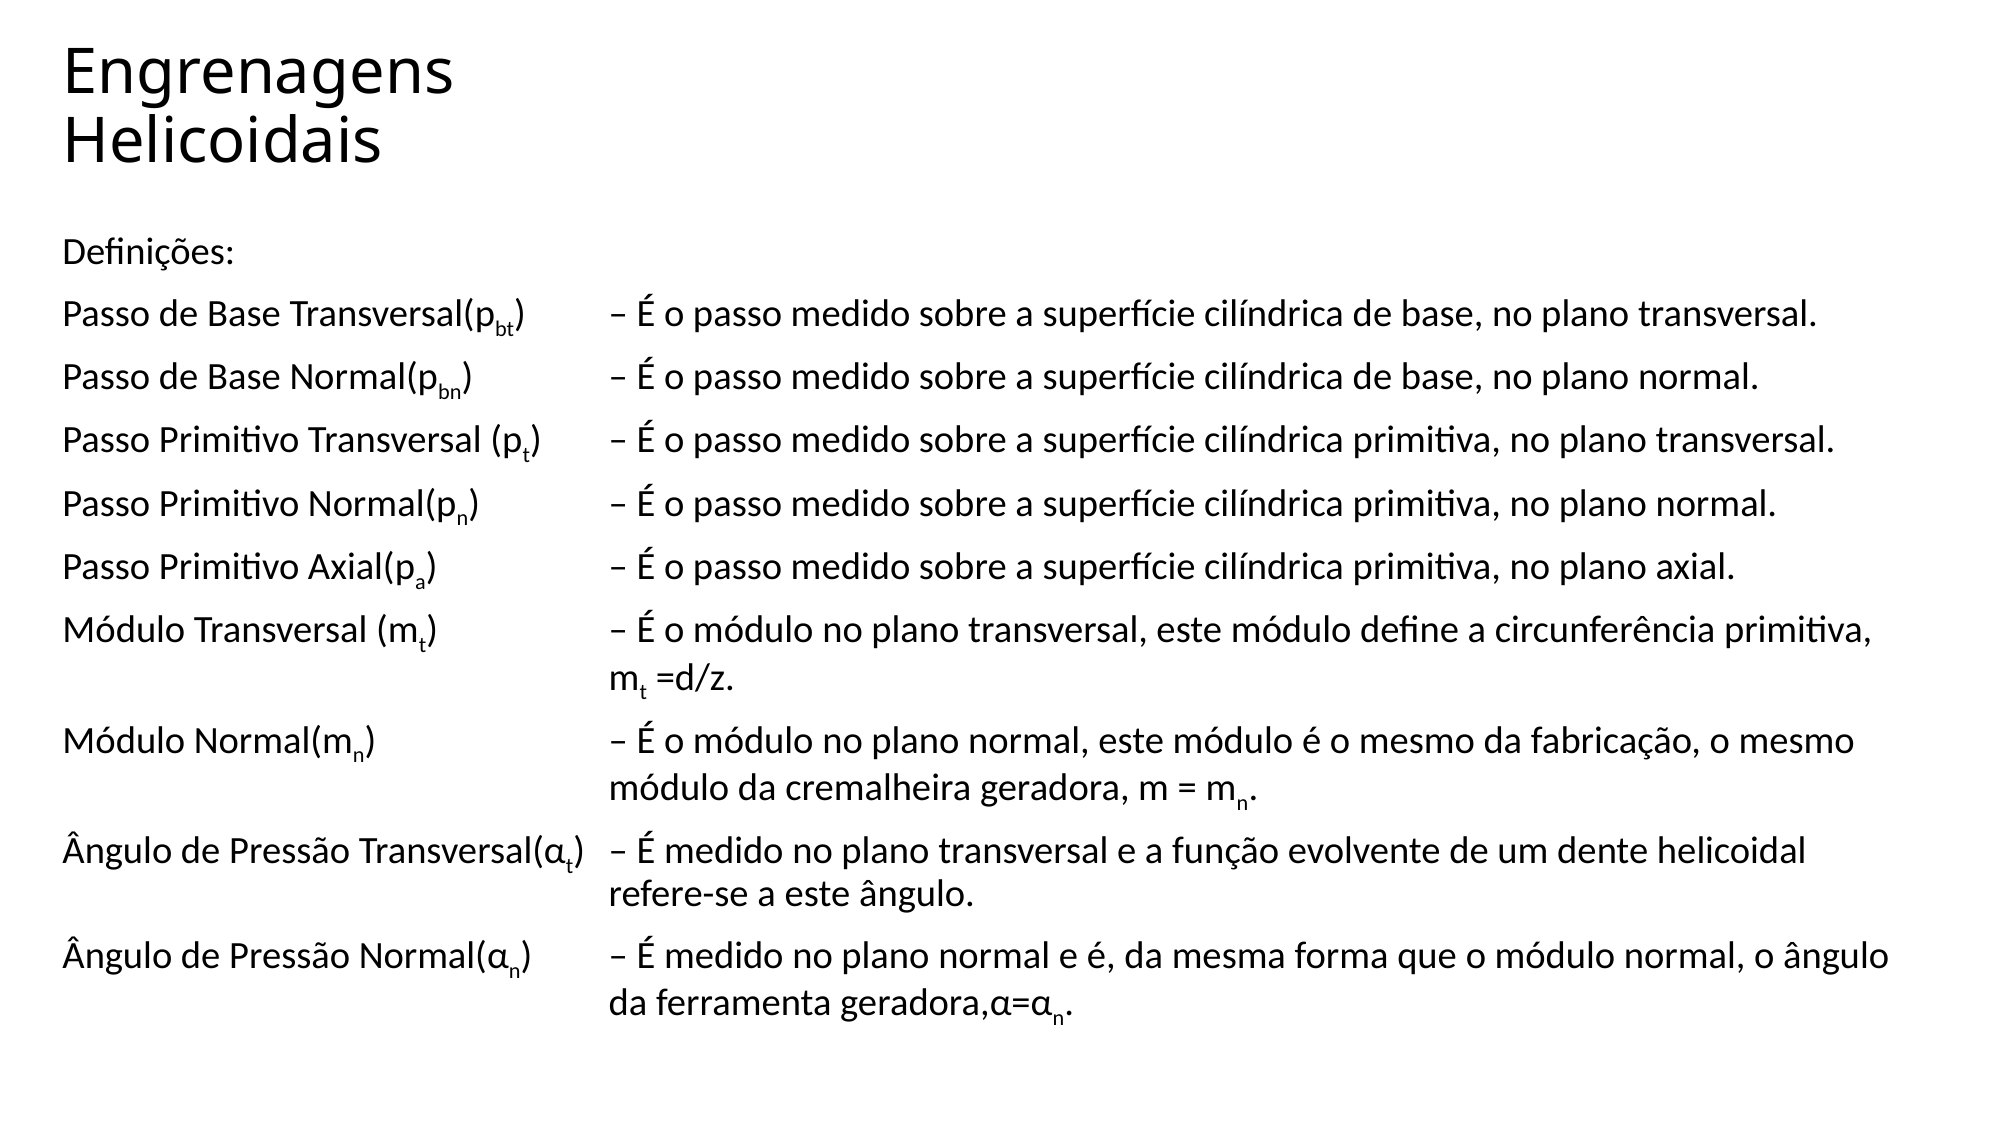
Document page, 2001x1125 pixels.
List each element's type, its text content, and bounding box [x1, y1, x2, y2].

list Definições: Passo de Base Transversal(pbt) – É o passo medido sobre a superfície cilíndrica de base, no plano transversal. Passo de Base Normal(pbn) – É o passo medido sobre a superfície cilíndrica de base, no plano normal. Passo Primitivo Transversal (pt) – É o passo medido sobre a superfície cilíndrica primitiva, no plano transversal. Passo Primitivo Normal(pn) – É o passo medido sobre a superfície cilíndrica primitiva, no plano normal. Passo Primitivo Axial(pa) – É o passo medido sobre a superfície cilíndrica primitiva, no plano axial. Módulo Transversal (mt) – É o módulo no plano transversal, este módulo define a circunferência primitiva, mt =d/z. Módulo Normal(mn) – É o módulo no plano normal, este módulo é o mesmo da fabricação, o mesmo módulo da cremalheira geradora, m = mn. Ângulo de Pressão Transversal(αt) – É medido no plano transversal e a função evolvente de um dente helicoidal refere-se a este ângulo. Ângulo de Pressão Normal(αn) – É medido no plano normal e é, da mesma forma que o módulo normal, o ângulo da ferramenta geradora,α=αn. [47, 223, 1930, 1046]
title Engrenagens Helicoidais [47, 31, 702, 185]
